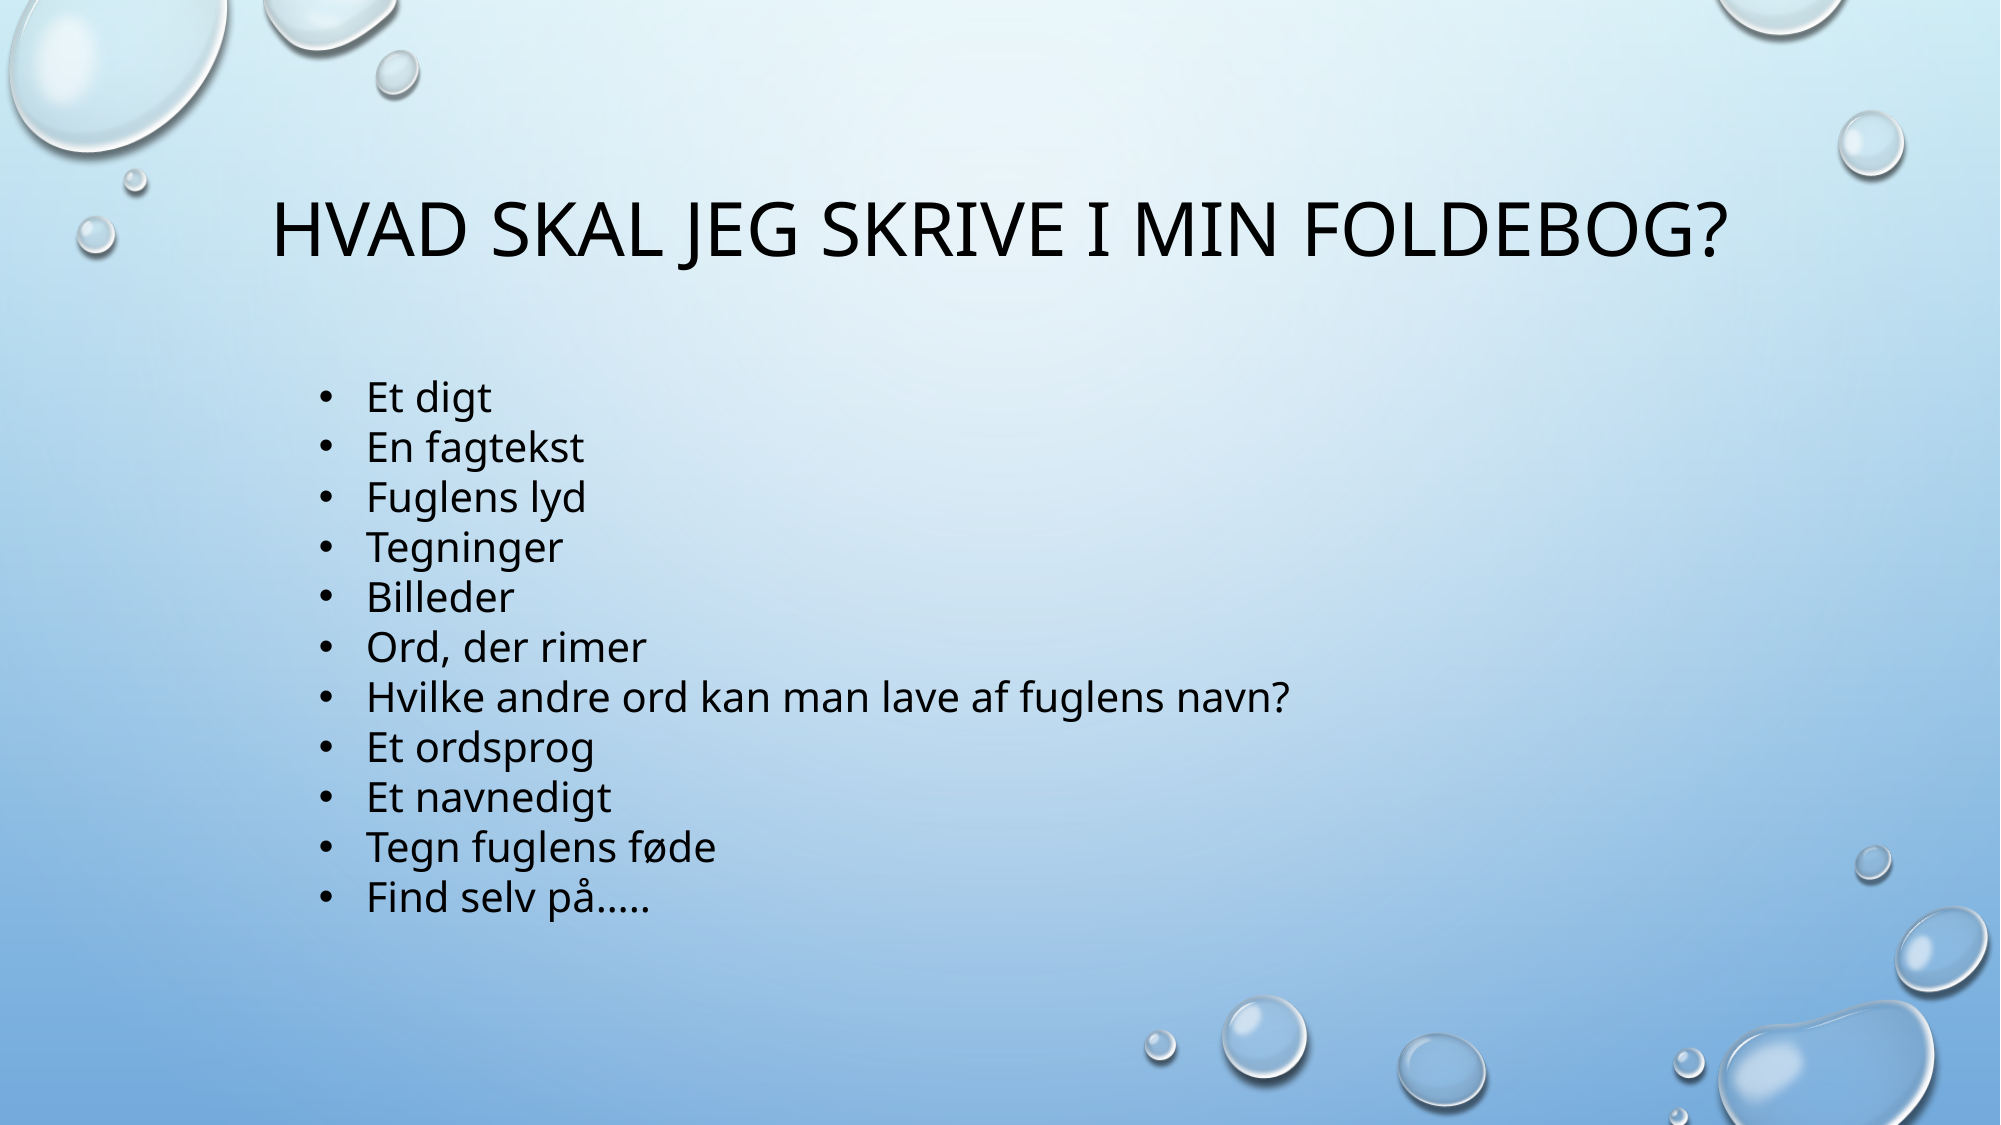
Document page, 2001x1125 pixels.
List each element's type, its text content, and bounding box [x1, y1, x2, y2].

title Hvad skal jeg skrive i min foldebog? [149, 101, 1851, 364]
text_box Et digt En fagtekst Fuglens lyd Tegninger Billeder Ord, der rimer Hvilke andre ord kan man lave af fuglens navn? Et ordsprog Et navnedigt Tegn fuglens føde Find selv på….. [304, 363, 1704, 929]
picture [0, 0, 2000, 1125]
